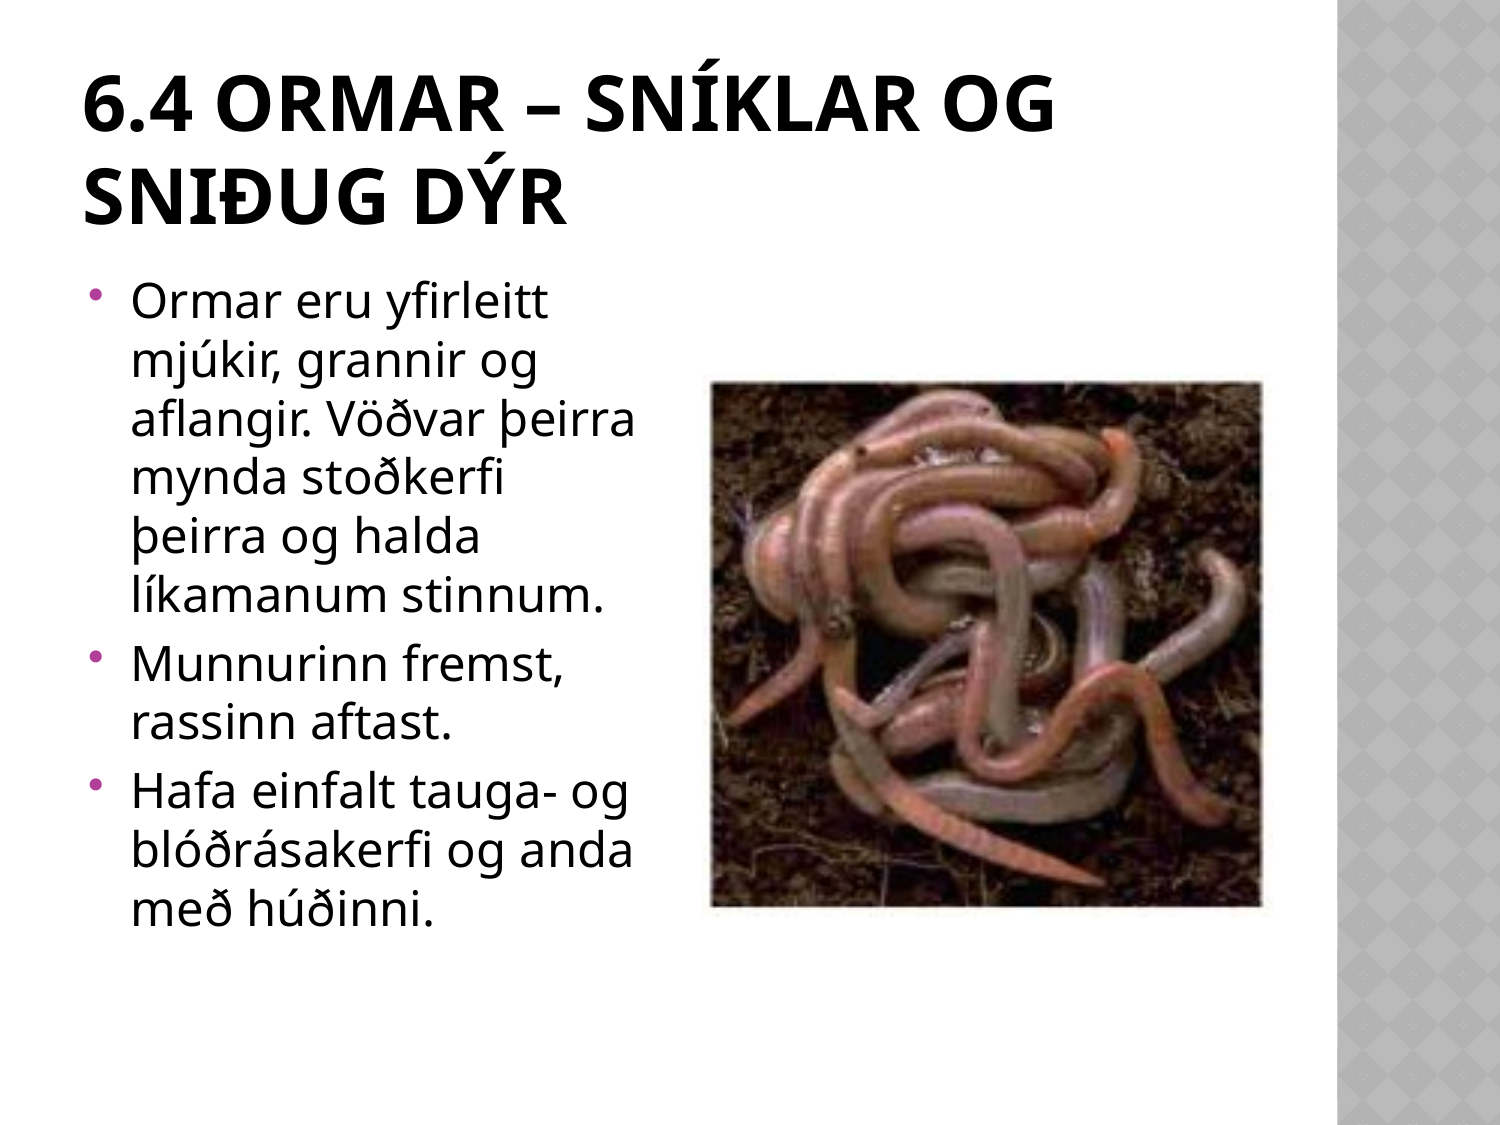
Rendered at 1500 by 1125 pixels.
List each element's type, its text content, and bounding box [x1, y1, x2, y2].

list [702, 373, 1274, 918]
list Ormar eru yfirleitt mjúkir, grannir og aflangir. Vöðvar þeirra mynda stoðkerfi þeirra og halda líkamanum stinnum. Munnurinn fremst, rassinn aftast. Hafa einfalt tauga- og blóðrásakerfi og anda með húðinni. [75, 262, 653, 1005]
title 6.4 ORMAR – SNÍKLAR OG SNIÐUG DÝR [75, 52, 1263, 240]
